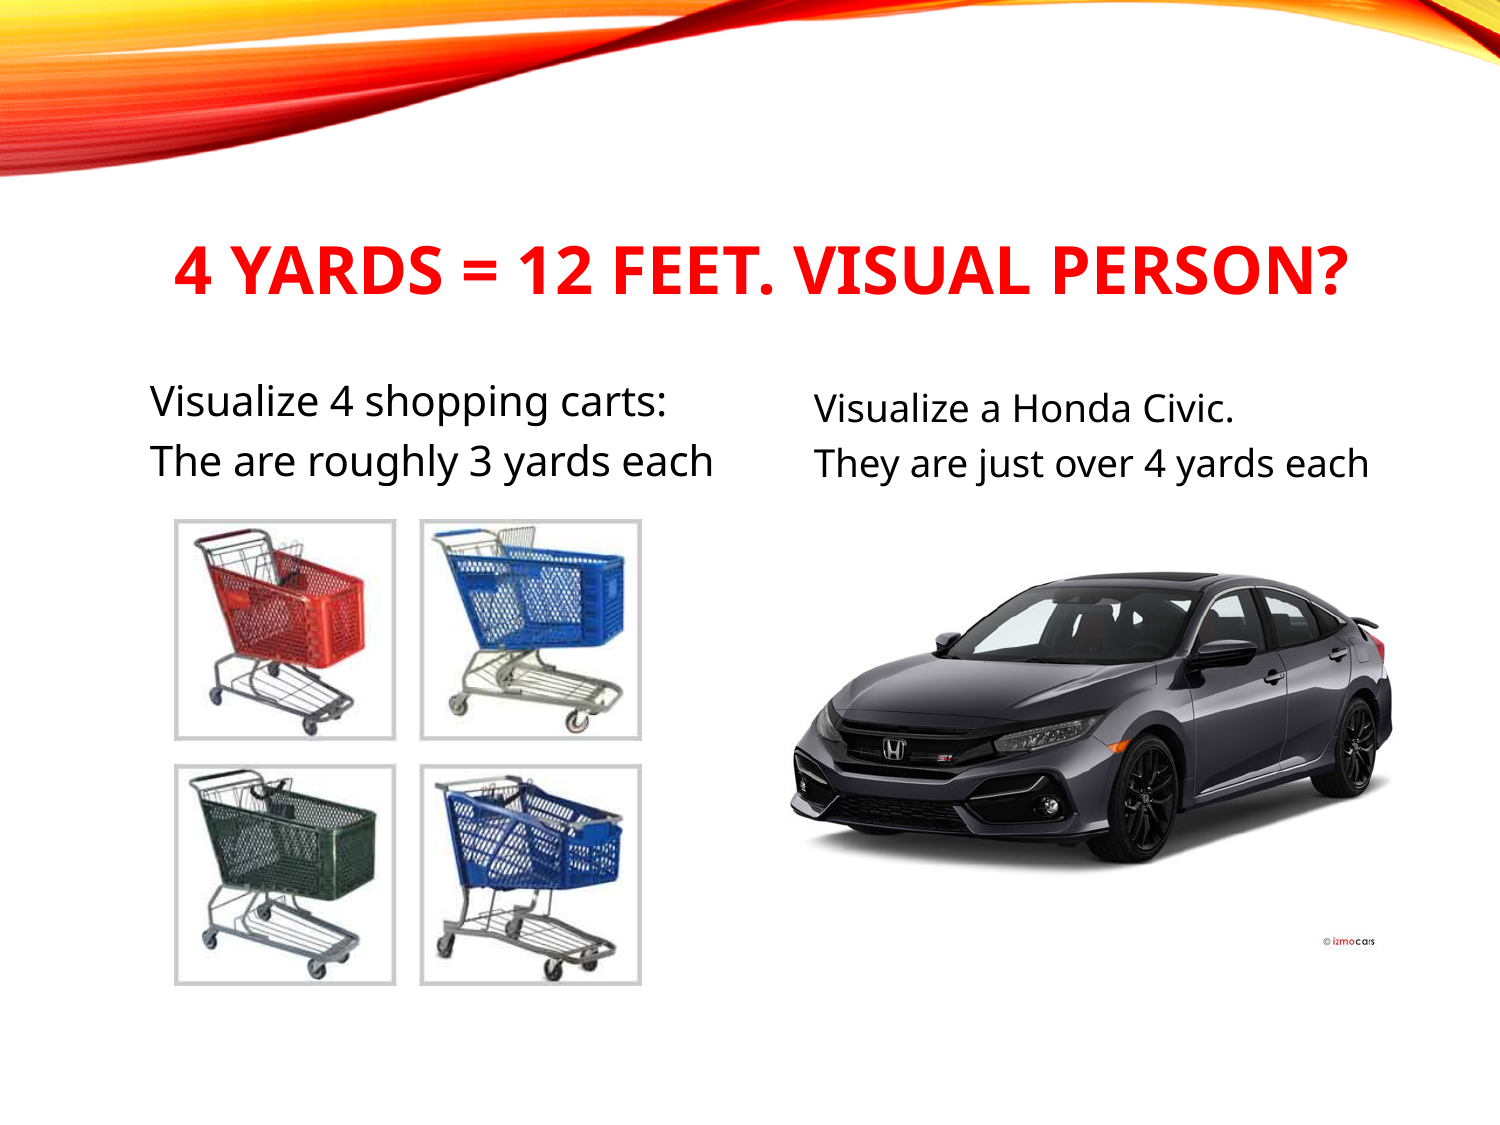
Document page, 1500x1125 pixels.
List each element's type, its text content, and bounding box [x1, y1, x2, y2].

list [780, 493, 1401, 959]
list Visualize a Honda Civic. They are just over 4 yards each [798, 358, 1403, 494]
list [174, 518, 642, 986]
list Visualize 4 shopping carts: The are roughly 3 yards each [134, 358, 739, 494]
picture [0, 0, 1500, 178]
title 4 Yards = 12 Feet. Visual Person? [0, 166, 1366, 380]
